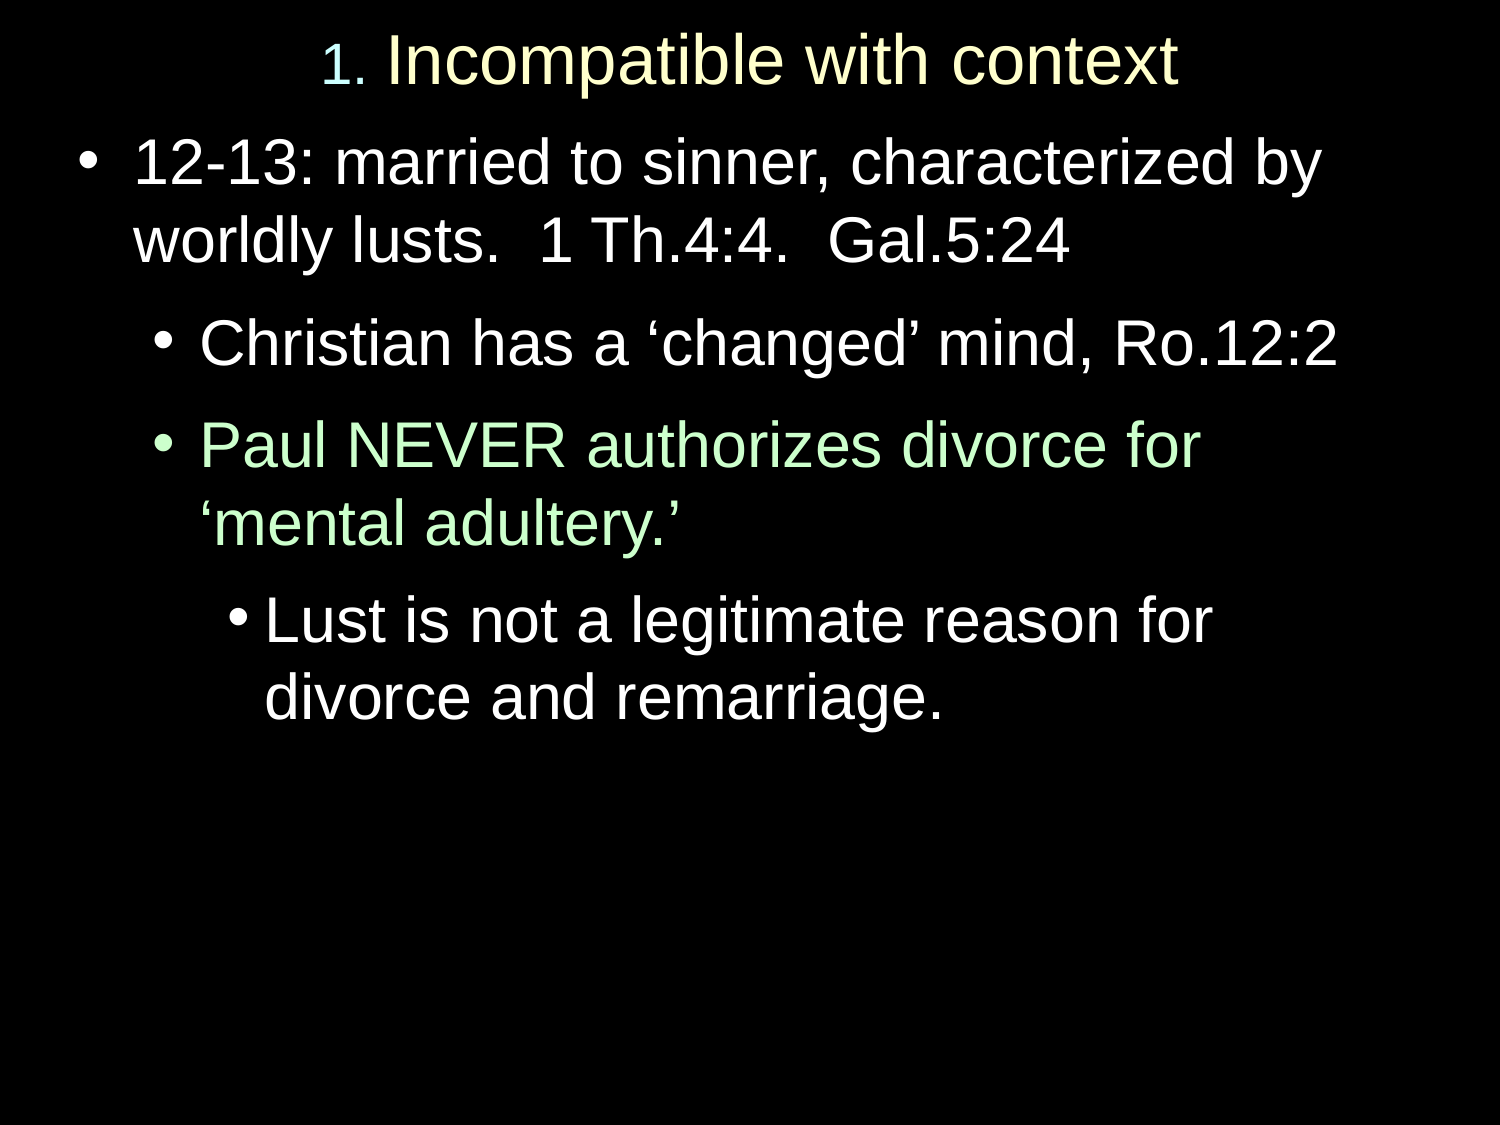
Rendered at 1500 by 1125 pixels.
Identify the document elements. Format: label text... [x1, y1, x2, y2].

title 1. Incompatible with context [7, 0, 1493, 113]
list 12-13: married to sinner, characterized by worldly lusts. 1 Th.4:4. Gal.5:24 Christian has a ‘changed’ mind, Ro.12:2 Paul NEVER authorizes divorce for ‘mental adultery.’ Lust is not a legitimate reason for divorce and remarriage. [62, 112, 1438, 1050]
